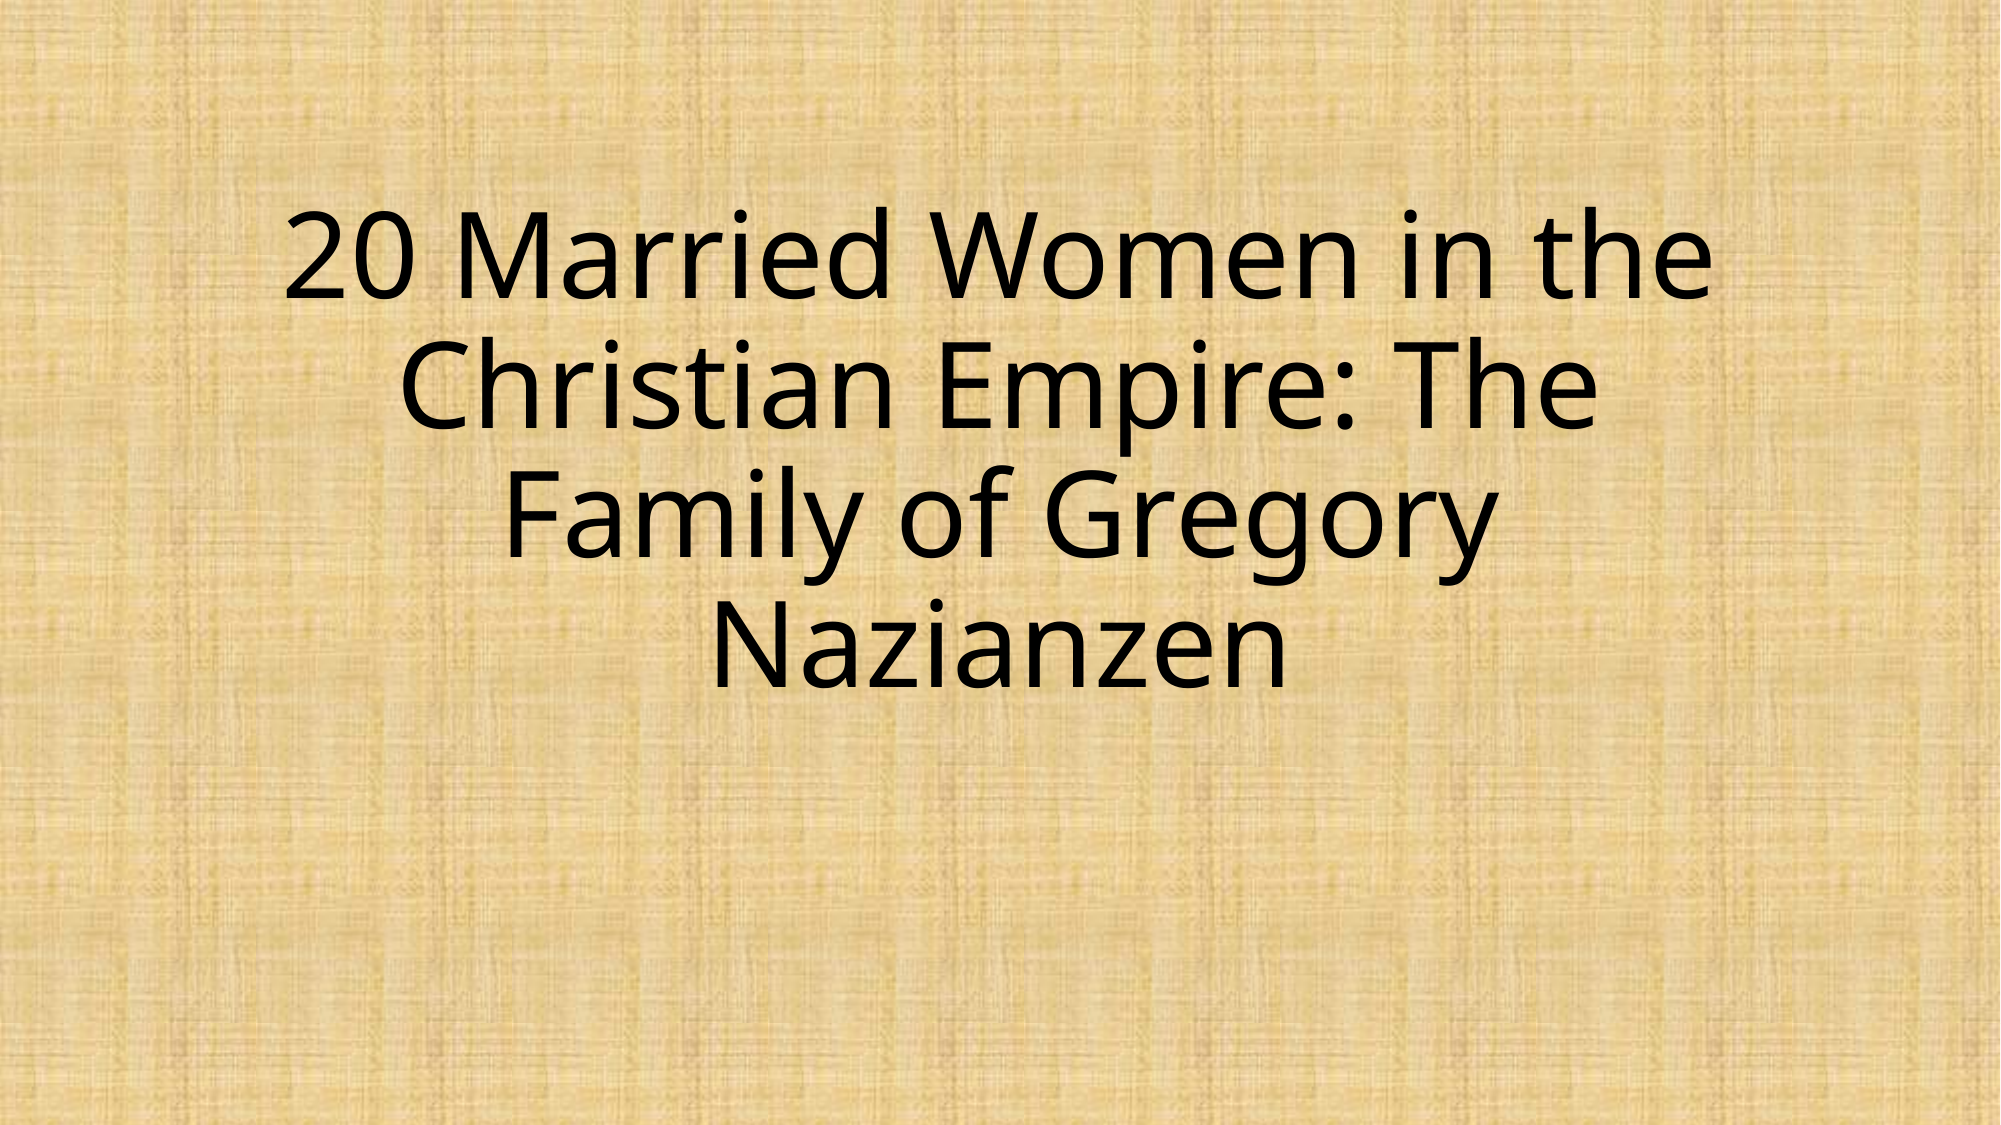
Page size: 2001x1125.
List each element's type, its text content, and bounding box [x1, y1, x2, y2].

picture [0, 0, 2001, 1125]
title 20 Married Women in the Christian Empire: The Family of Gregory Nazianzen [249, 184, 1750, 721]
